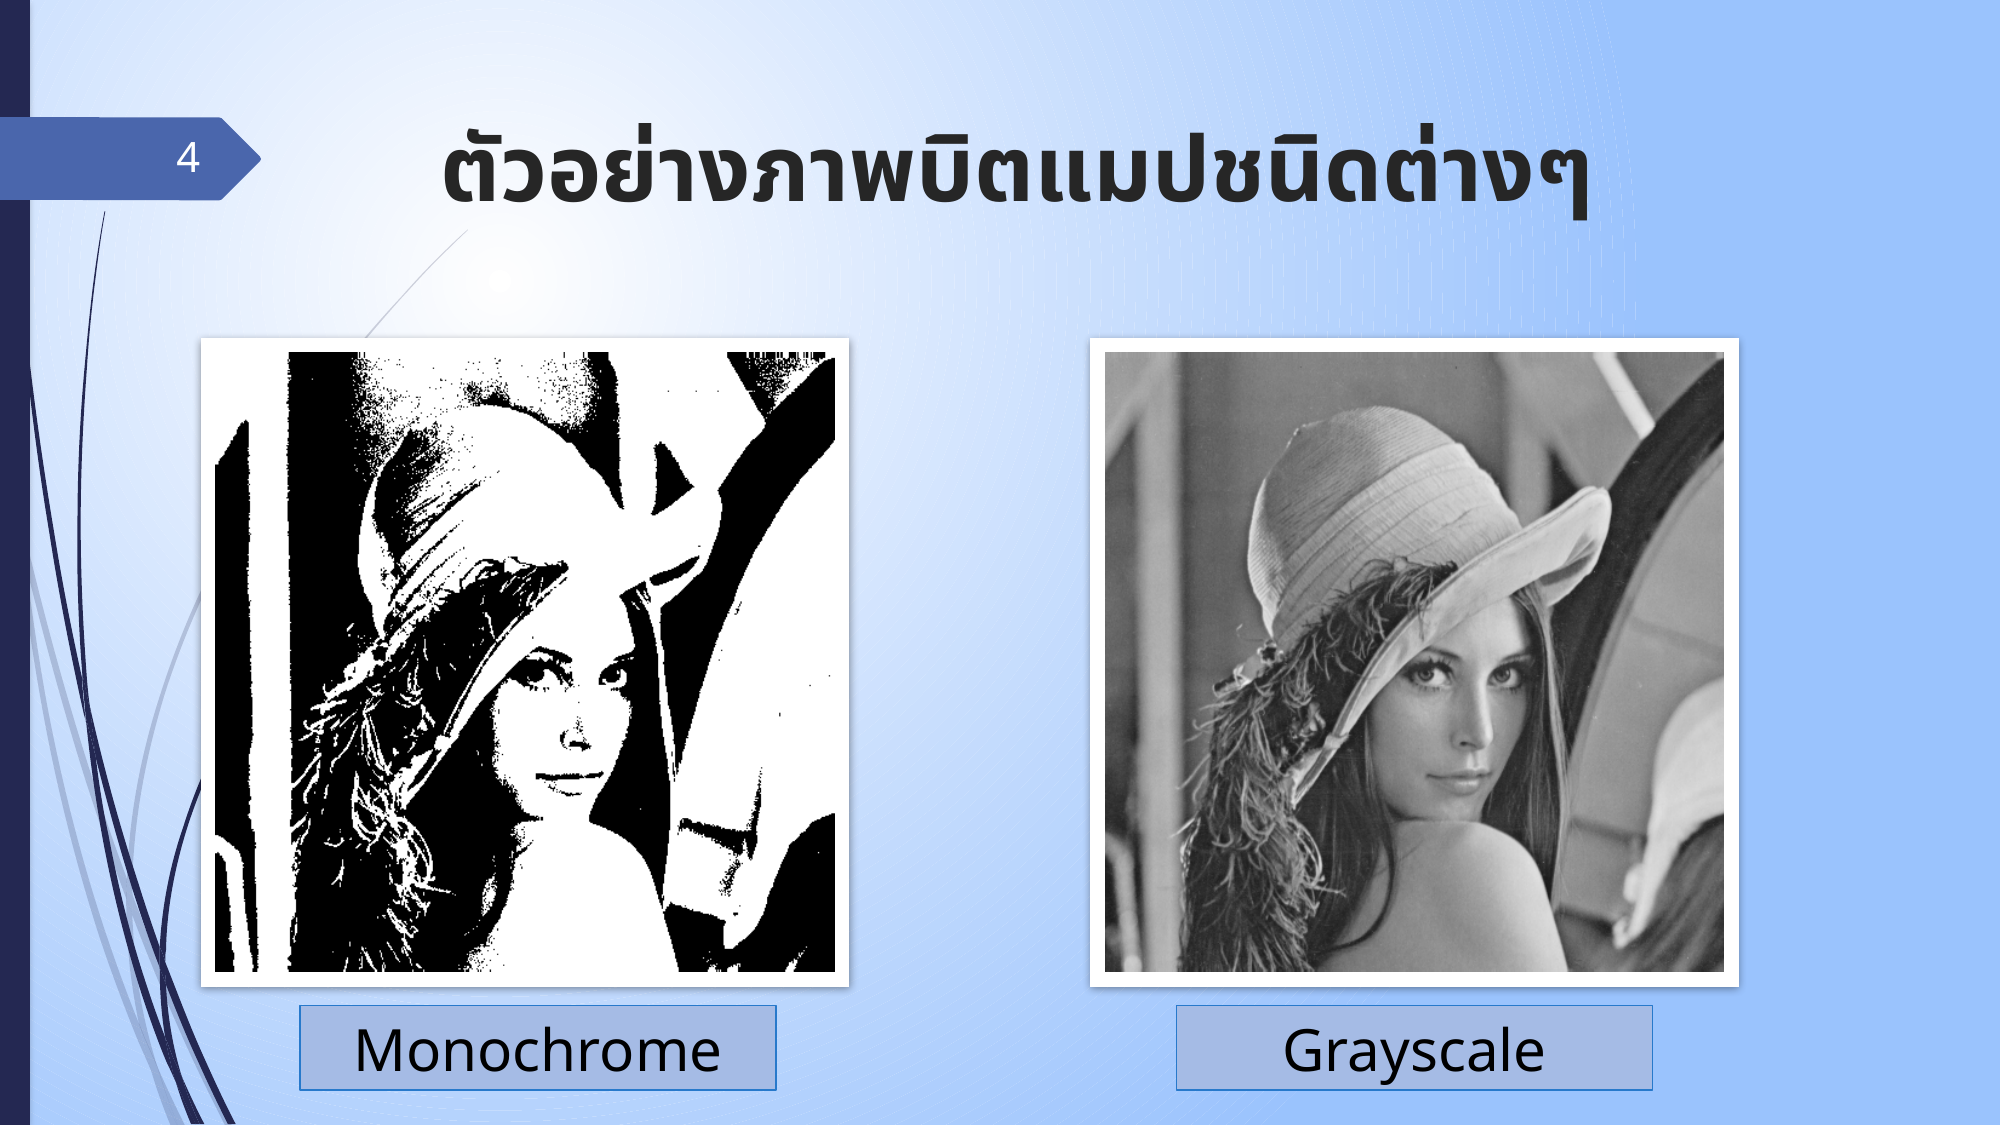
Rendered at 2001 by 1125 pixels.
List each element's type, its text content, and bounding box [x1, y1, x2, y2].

picture [1104, 352, 1725, 973]
text_box Grayscale [1176, 1005, 1653, 1091]
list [214, 352, 836, 973]
slide_number 4 [87, 129, 216, 190]
title ตัวอย่างภาพบิตแมปชนิดต่างๆ [425, 102, 1888, 313]
text_box Monochrome [299, 1005, 777, 1091]
